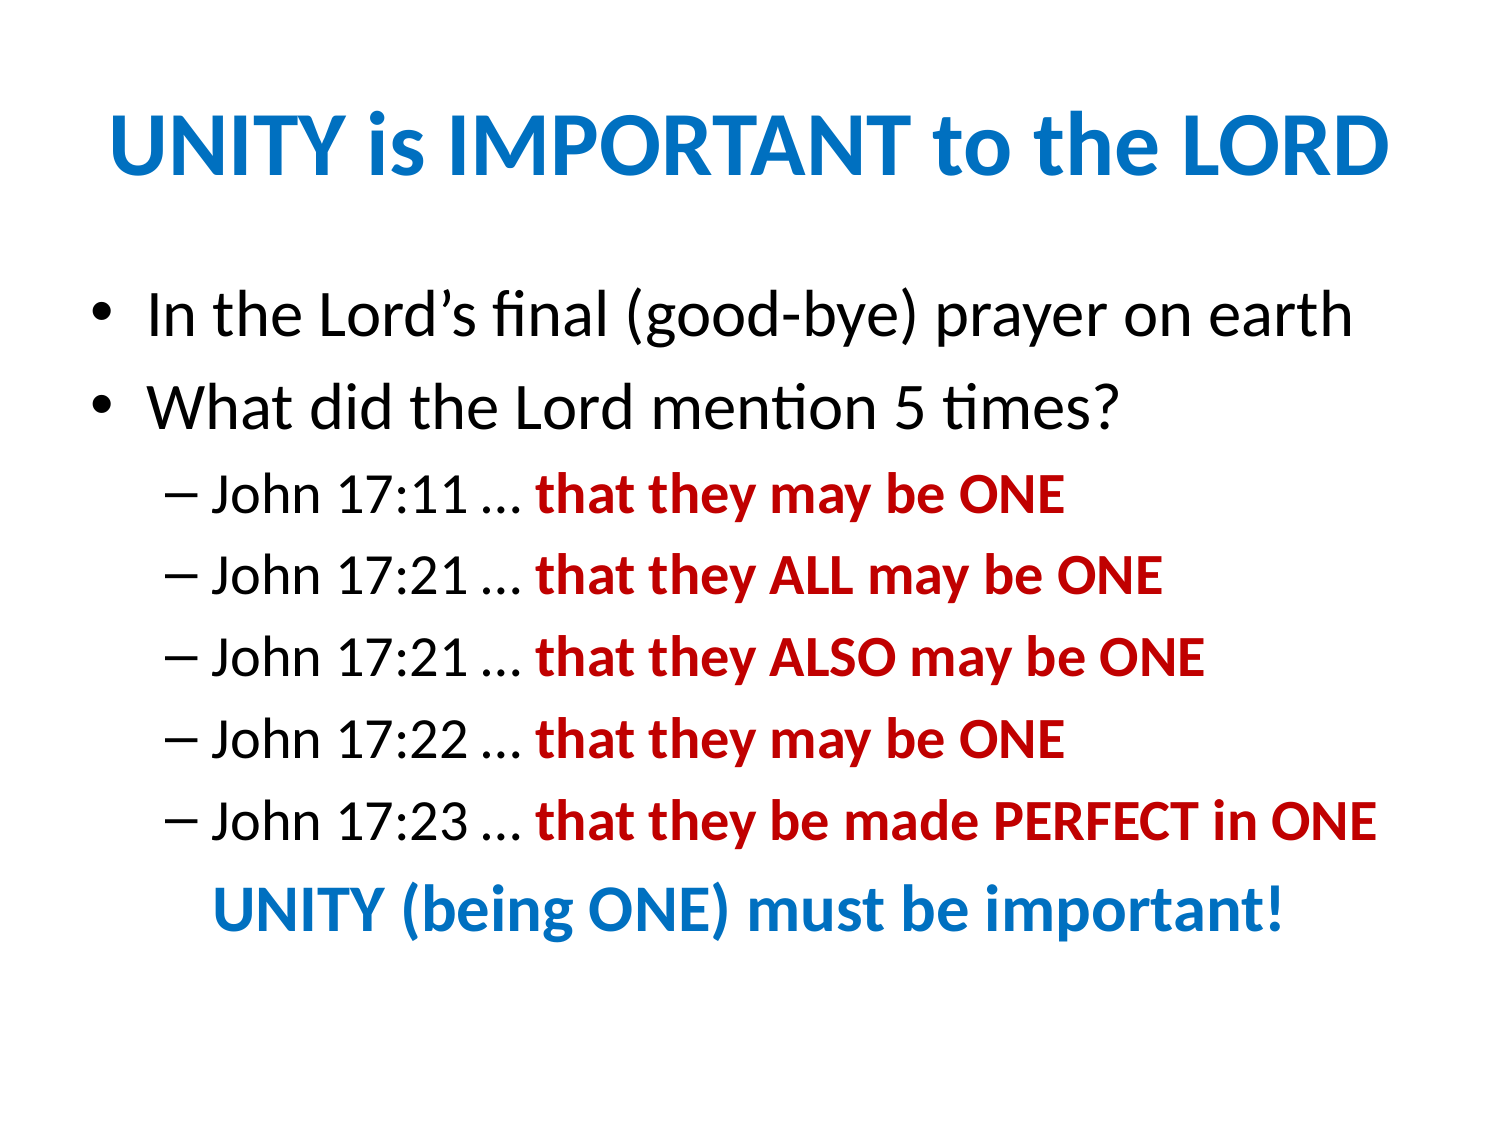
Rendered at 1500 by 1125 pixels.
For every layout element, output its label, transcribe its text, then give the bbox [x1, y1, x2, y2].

title UNITY is IMPORTANT to the LORD [75, 45, 1425, 233]
list In the Lord’s final (good-bye) prayer on earth What did the Lord mention 5 times? John 17:11 … that they may be ONE John 17:21 … that they ALL may be ONE John 17:21 … that they ALSO may be ONE John 17:22 … that they may be ONE John 17:23 … that they be made PERFECT in ONE UNITY (being ONE) must be important! [75, 262, 1425, 1005]
